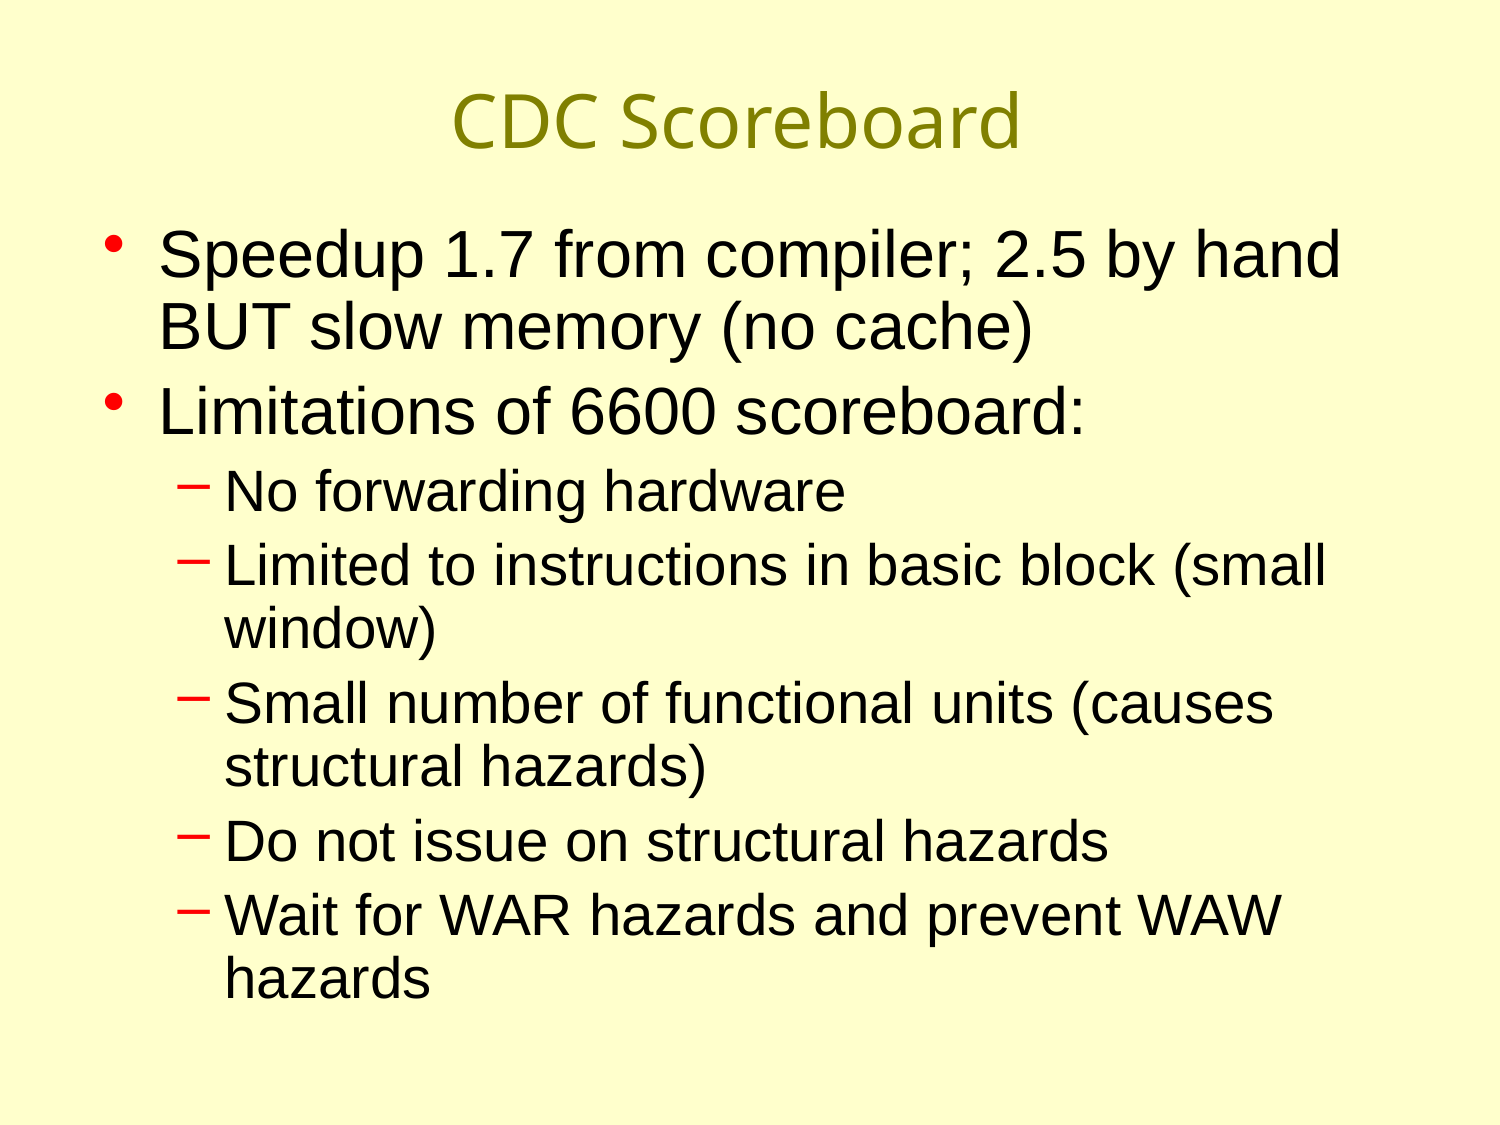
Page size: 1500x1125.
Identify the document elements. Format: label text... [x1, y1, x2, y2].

list Speedup 1.7 from compiler; 2.5 by hand BUT slow memory (no cache) Limitations of 6600 scoreboard: No forwarding hardware Limited to instructions in basic block (small window) Small number of functional units (causes structural hazards) Do not issue on structural hazards Wait for WAR hazards and prevent WAW hazards [87, 212, 1388, 1076]
title CDC Scoreboard [87, 24, 1388, 212]
